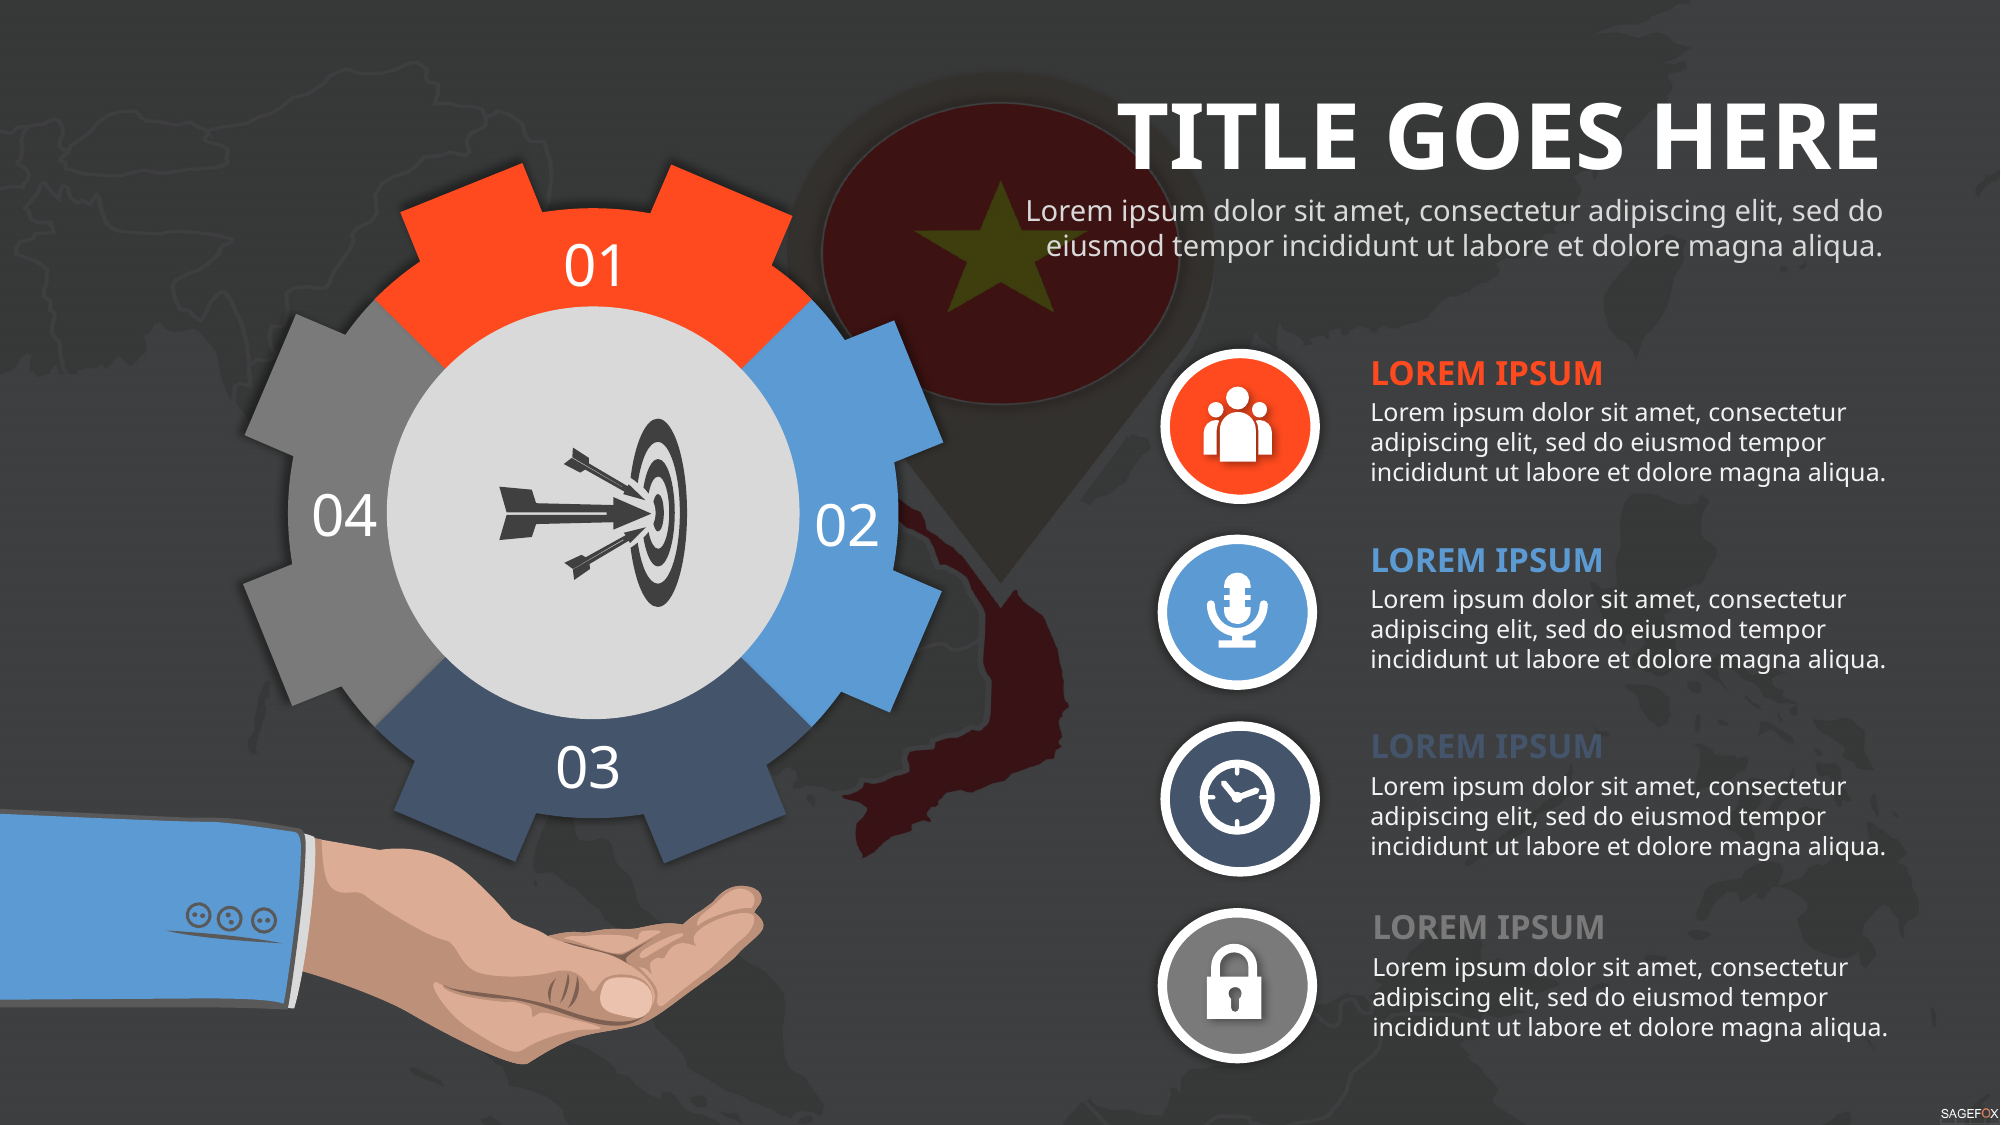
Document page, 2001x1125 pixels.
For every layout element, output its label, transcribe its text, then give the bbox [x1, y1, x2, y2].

text_box [800, 299, 944, 552]
text_box [1208, 402, 1224, 418]
text_box [374, 163, 812, 311]
text_box [1162, 539, 1313, 686]
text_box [0, 808, 770, 1071]
text_box LOREM IPSUM Lorem ipsum dolor sit amet, consectetur adipiscing elit, sed do eiusmod tempor incididunt ut labore et dolore magna aliqua. [1355, 344, 1956, 495]
text_box [1206, 943, 1262, 1019]
text_box [374, 715, 812, 821]
text_box 02 [800, 480, 896, 566]
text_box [944, 70, 1899, 271]
text_box [1226, 386, 1249, 410]
text_box [1165, 726, 1316, 872]
text_box [243, 300, 386, 726]
text_box [1219, 411, 1272, 462]
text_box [1206, 572, 1268, 648]
text_box 01 [548, 221, 645, 306]
text_box LOREM IPSUM Lorem ipsum dolor sit amet, consectetur adipiscing elit, sed do eiusmod tempor incididunt ut labore et dolore magna aliqua. [1357, 899, 1958, 1049]
text_box [800, 566, 942, 726]
text_box LOREM IPSUM Lorem ipsum dolor sit amet, consectetur adipiscing elit, sed do eiusmod tempor incididunt ut labore et dolore magna aliqua. [1355, 718, 1956, 868]
text_box [1165, 353, 1316, 500]
text_box LOREM IPSUM Lorem ipsum dolor sit amet, consectetur adipiscing elit, sed do eiusmod tempor incididunt ut labore et dolore magna aliqua. [1355, 531, 1956, 681]
text_box [1203, 420, 1220, 455]
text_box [1199, 759, 1275, 835]
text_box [386, 306, 800, 720]
text_box 03 [540, 722, 637, 808]
text_box 04 [296, 470, 386, 555]
picture [1940, 0, 2001, 1125]
text_box [1252, 402, 1267, 418]
text_box [1162, 912, 1313, 1059]
